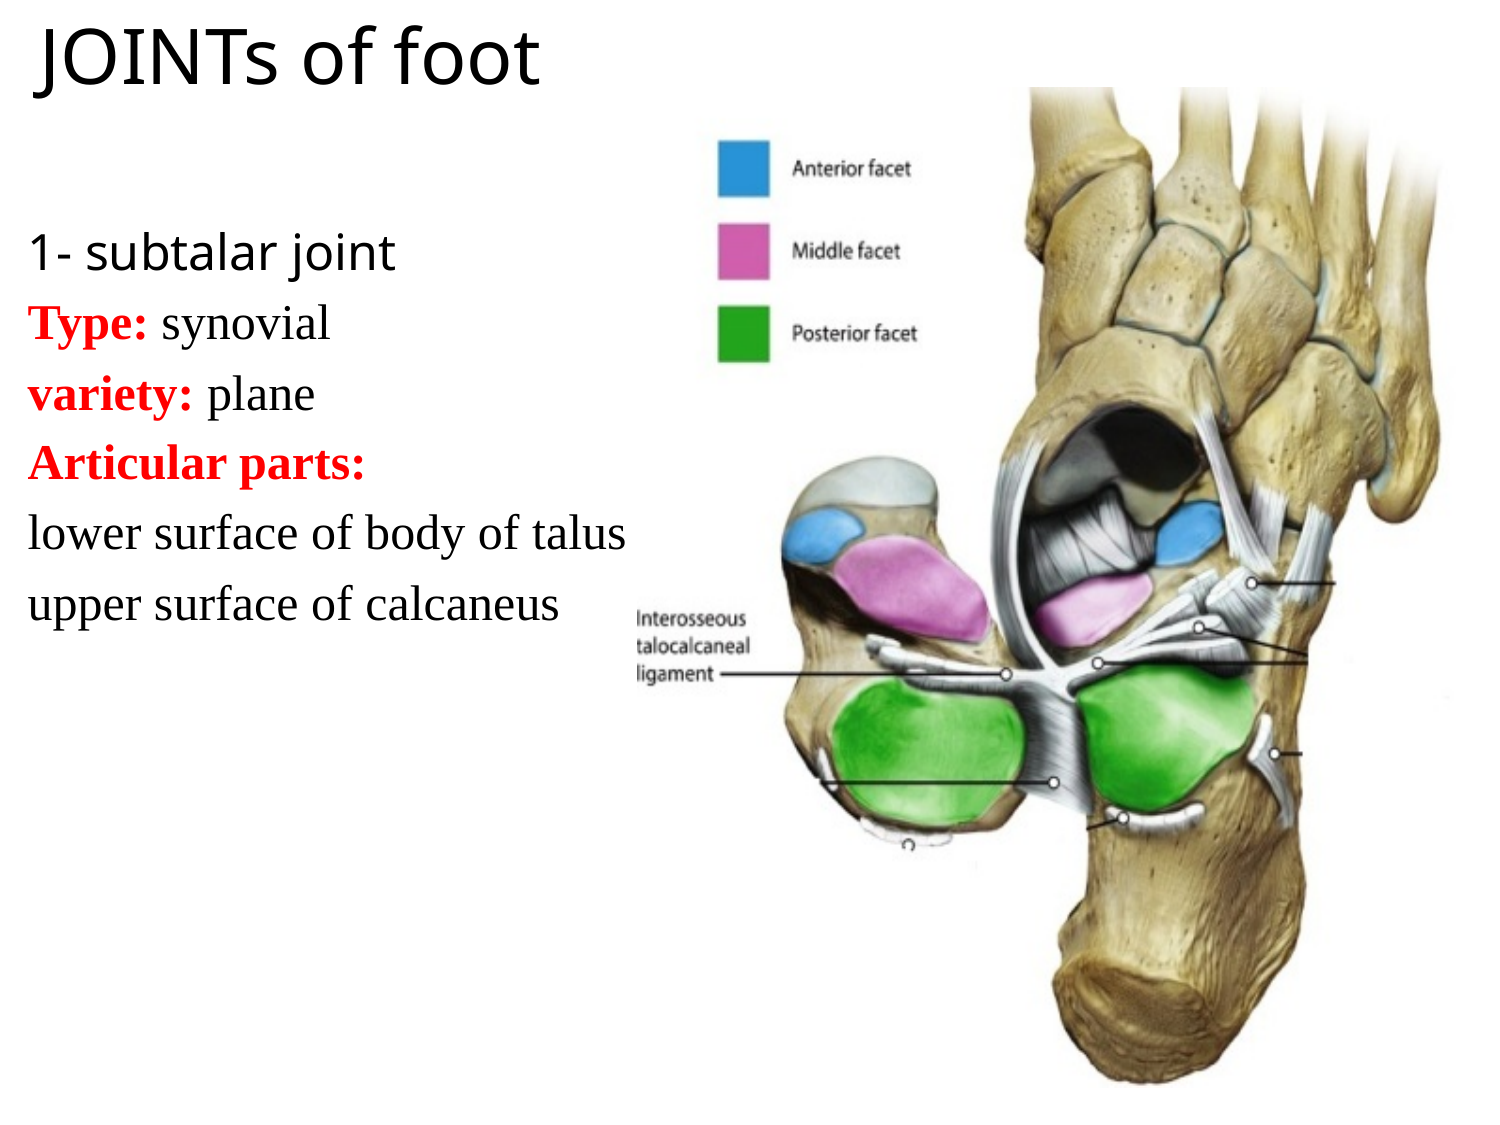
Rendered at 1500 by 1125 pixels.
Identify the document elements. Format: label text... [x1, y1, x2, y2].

title JOINTs of foot [24, 0, 1425, 200]
list 1- subtalar joint Type: synovial variety: plane Articular parts: lower surface of body of talus upper surface of calcaneus [12, 212, 738, 1113]
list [637, 87, 1463, 1088]
